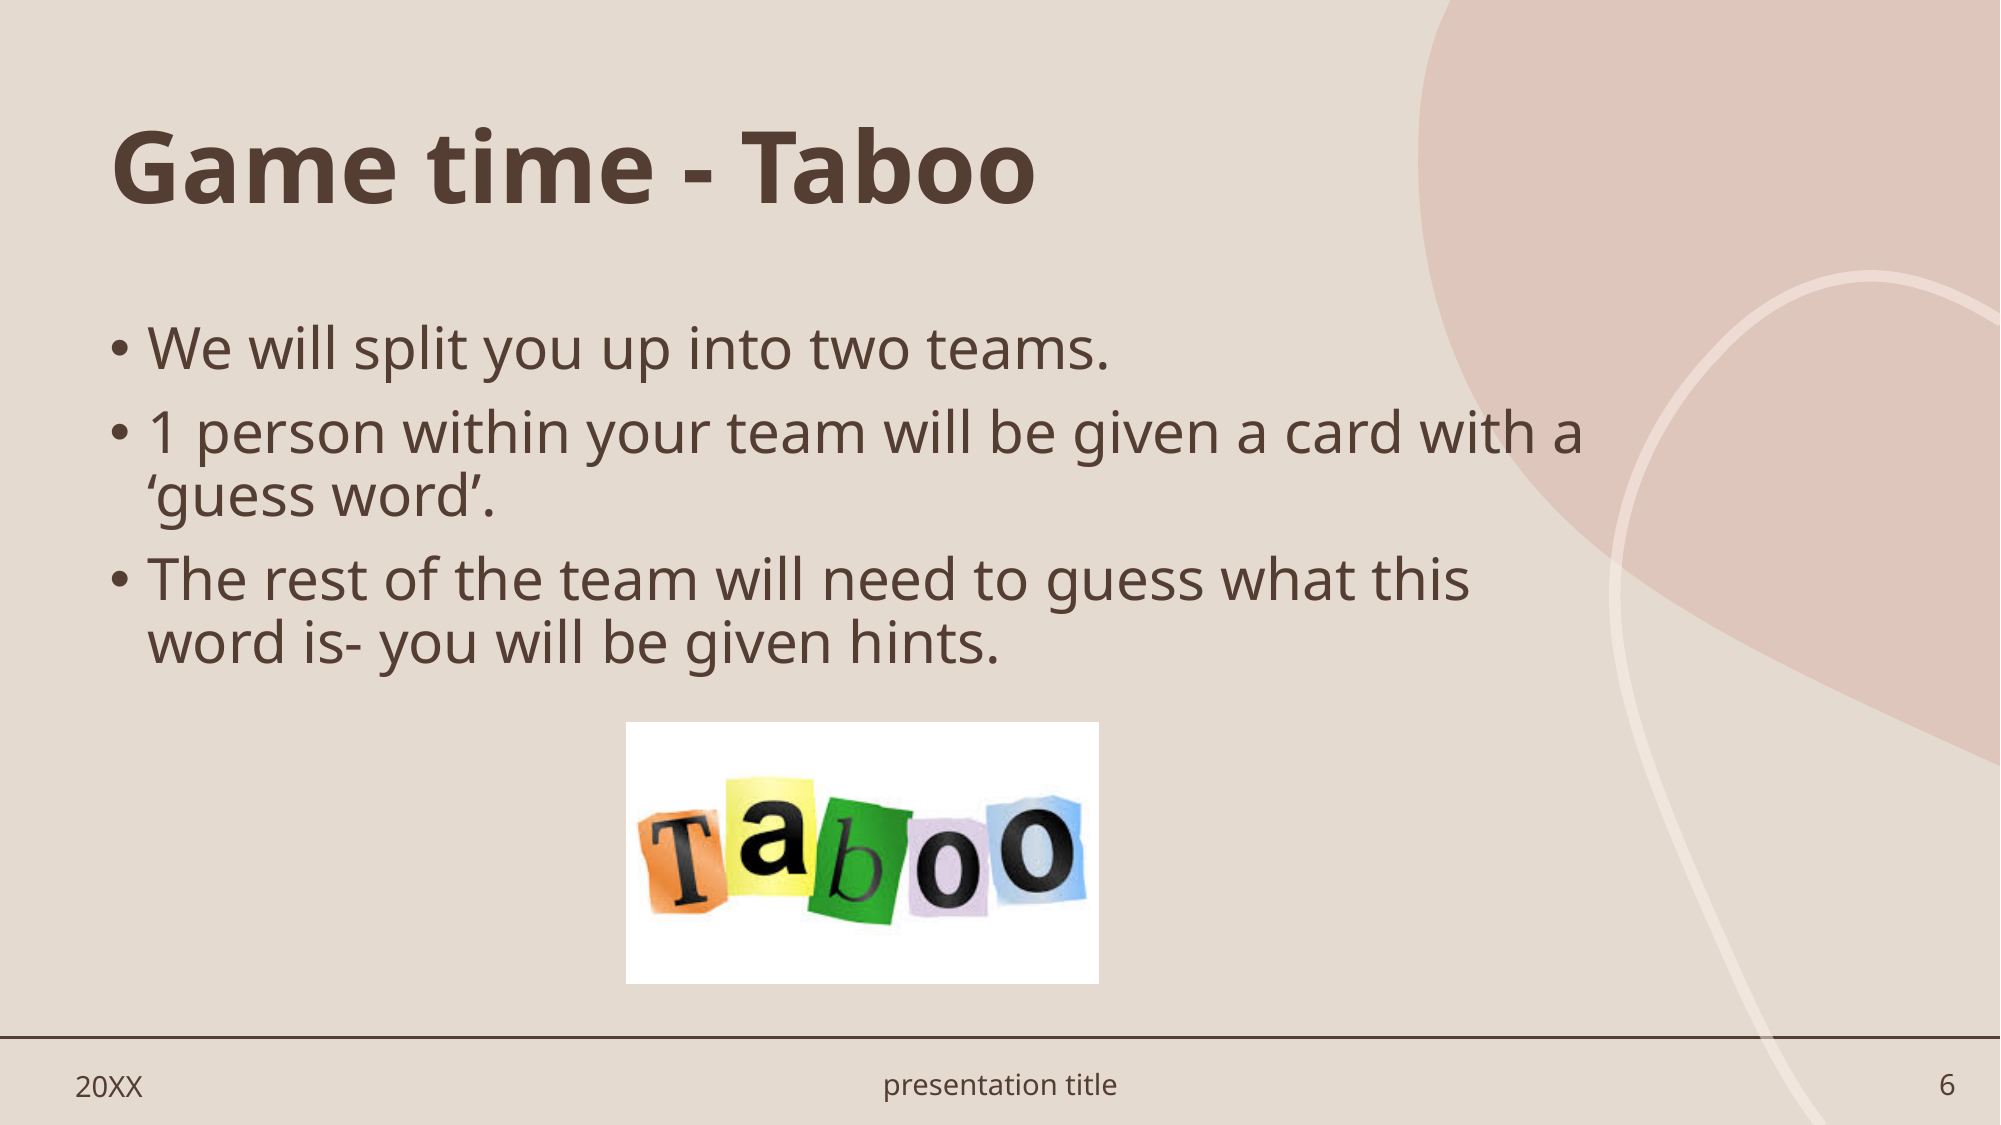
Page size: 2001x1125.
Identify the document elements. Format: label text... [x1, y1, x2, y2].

slide_number 6 [1808, 1060, 1971, 1112]
slide_number 20XX [60, 1060, 222, 1112]
list We will split you up into two teams. 1 person within your team will be given a card with a ‘guess word’. The rest of the team will need to guess what this word is- you will be given hints. [94, 311, 1631, 693]
picture [626, 722, 1099, 984]
title Game time - Taboo [94, 115, 1820, 227]
footer presentation title [718, 1060, 1283, 1112]
